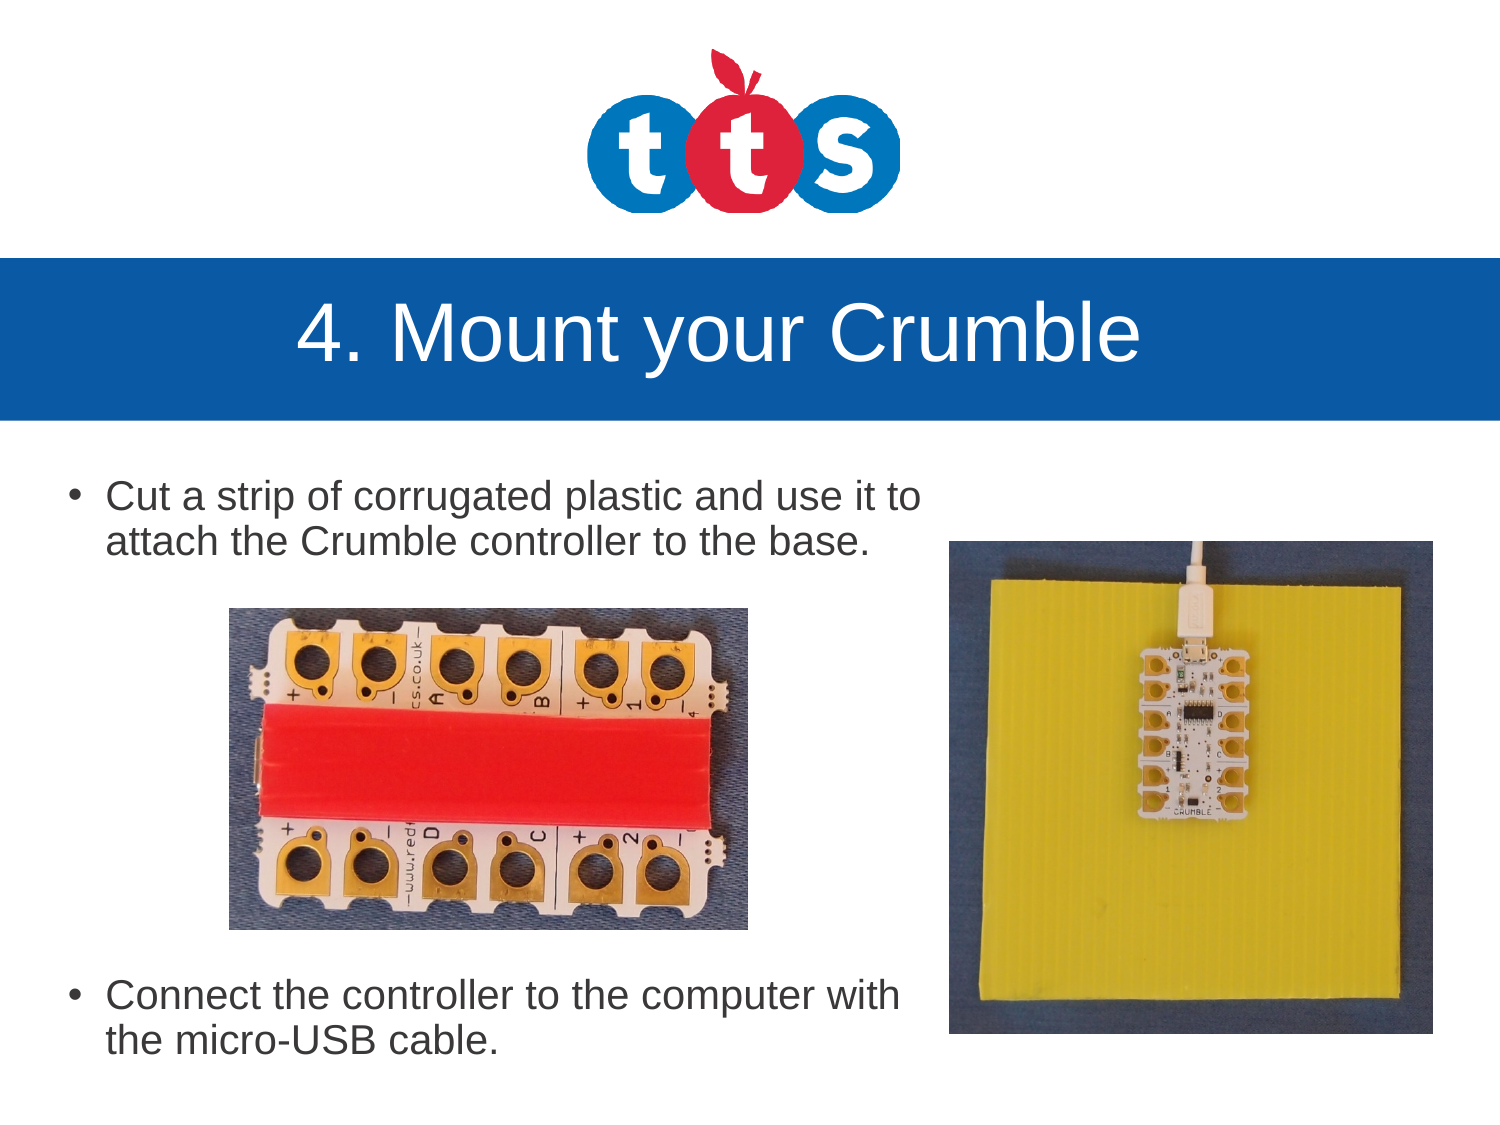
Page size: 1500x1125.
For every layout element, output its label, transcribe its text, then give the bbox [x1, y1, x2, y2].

picture [229, 608, 748, 930]
list Cut a strip of corrugated plastic and use it to attach the Crumble controller to the base. Connect the controller to the computer with the micro-USB cable. [53, 467, 947, 862]
title 4. Mount your Crumble [230, 240, 1210, 428]
picture [949, 541, 1433, 1034]
